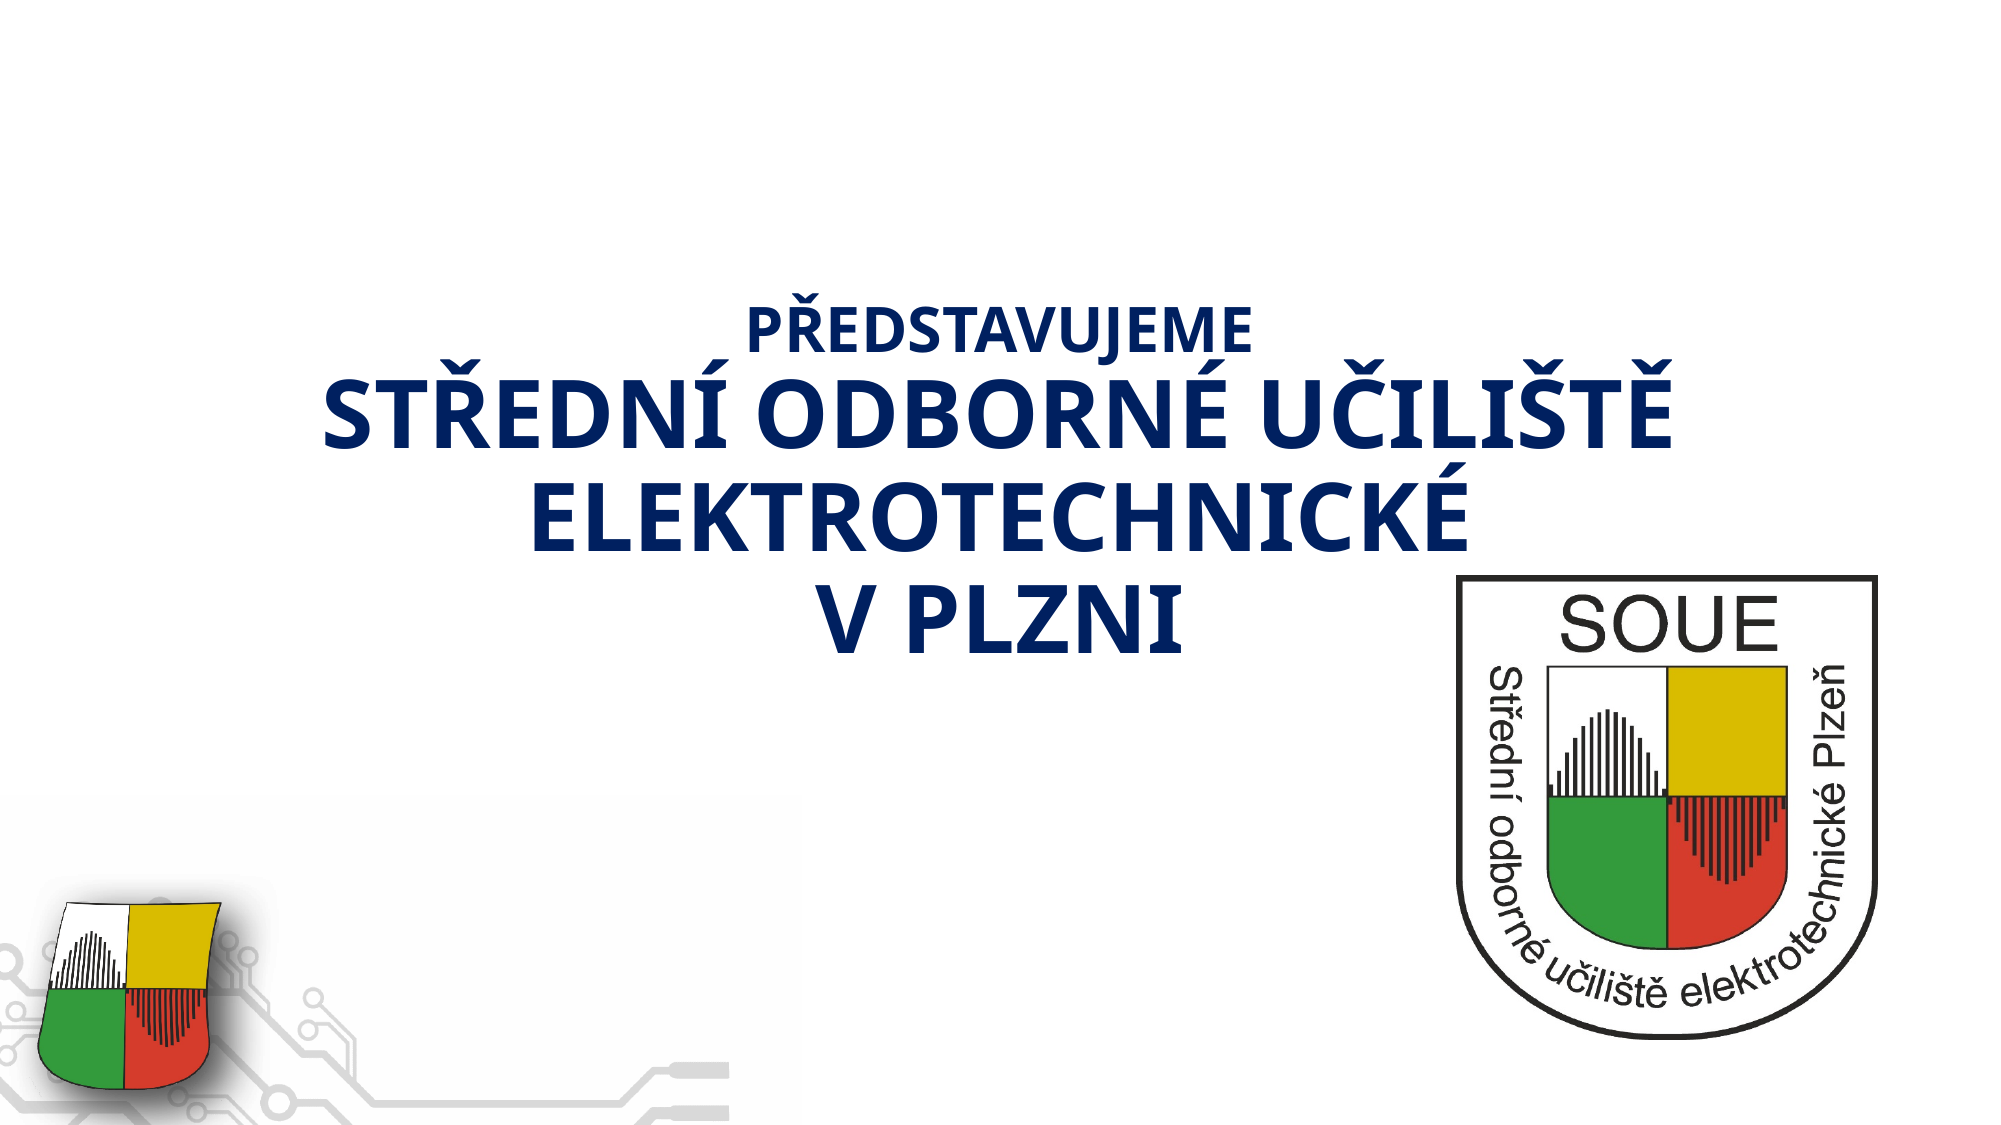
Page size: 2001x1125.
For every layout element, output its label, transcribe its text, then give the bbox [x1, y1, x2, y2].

picture [18, 890, 230, 1101]
picture [1456, 575, 1878, 1040]
title PŘEDSTAVUJEME STŘEDNÍ ODBORNÉ UČILIŠTĚ ELEKTROTECHNICKÉ V PLZNI [0, 290, 2000, 682]
